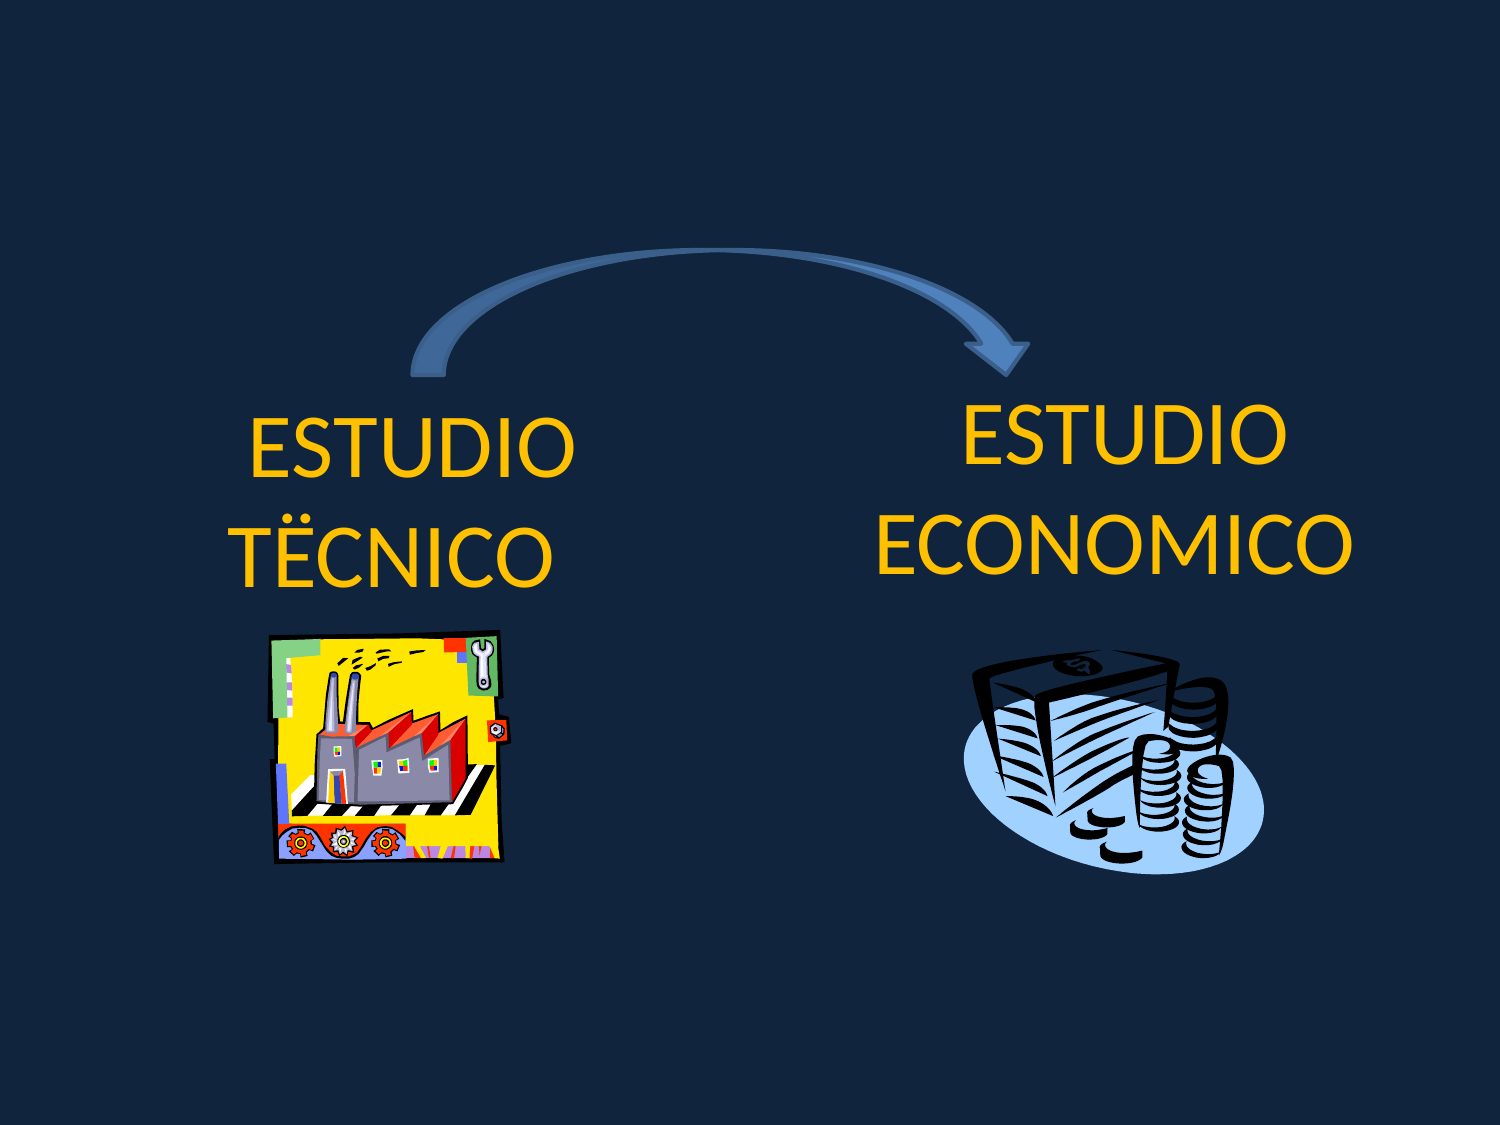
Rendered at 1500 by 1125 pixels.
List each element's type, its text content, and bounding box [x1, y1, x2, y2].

text_box ESTUDIO ECONOMICO [787, 362, 1463, 604]
text_box ESTUDIO TËCNICO [74, 375, 750, 617]
text_box [410, 247, 1031, 378]
picture [262, 624, 517, 870]
picture [962, 649, 1269, 881]
